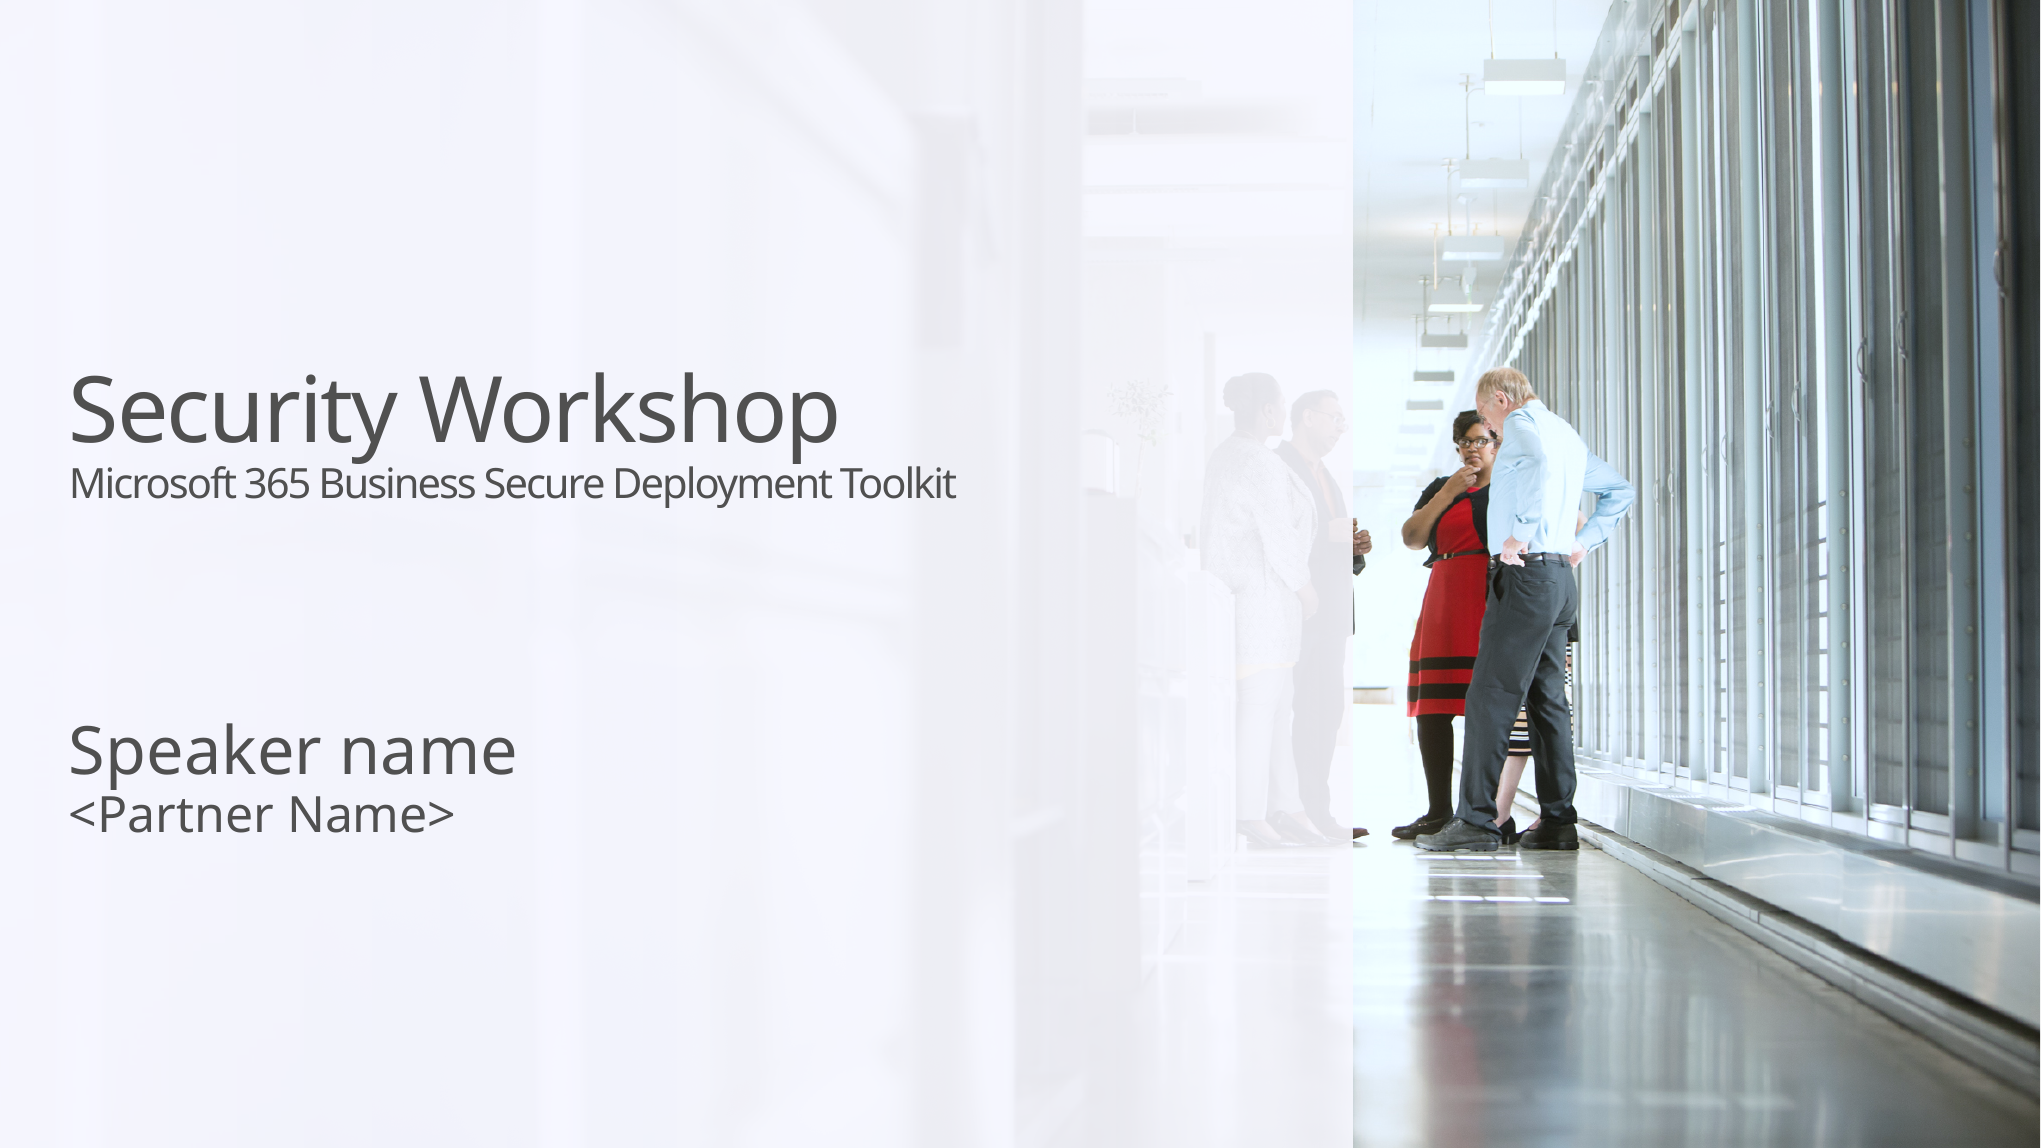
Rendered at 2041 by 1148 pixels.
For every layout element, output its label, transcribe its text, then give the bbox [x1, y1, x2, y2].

picture [1353, 0, 2041, 1148]
list Speaker name <Partner Name> [44, 699, 1095, 999]
title Security Workshop Microsoft 365 Business Secure Deployment Toolkit [45, 348, 1120, 649]
